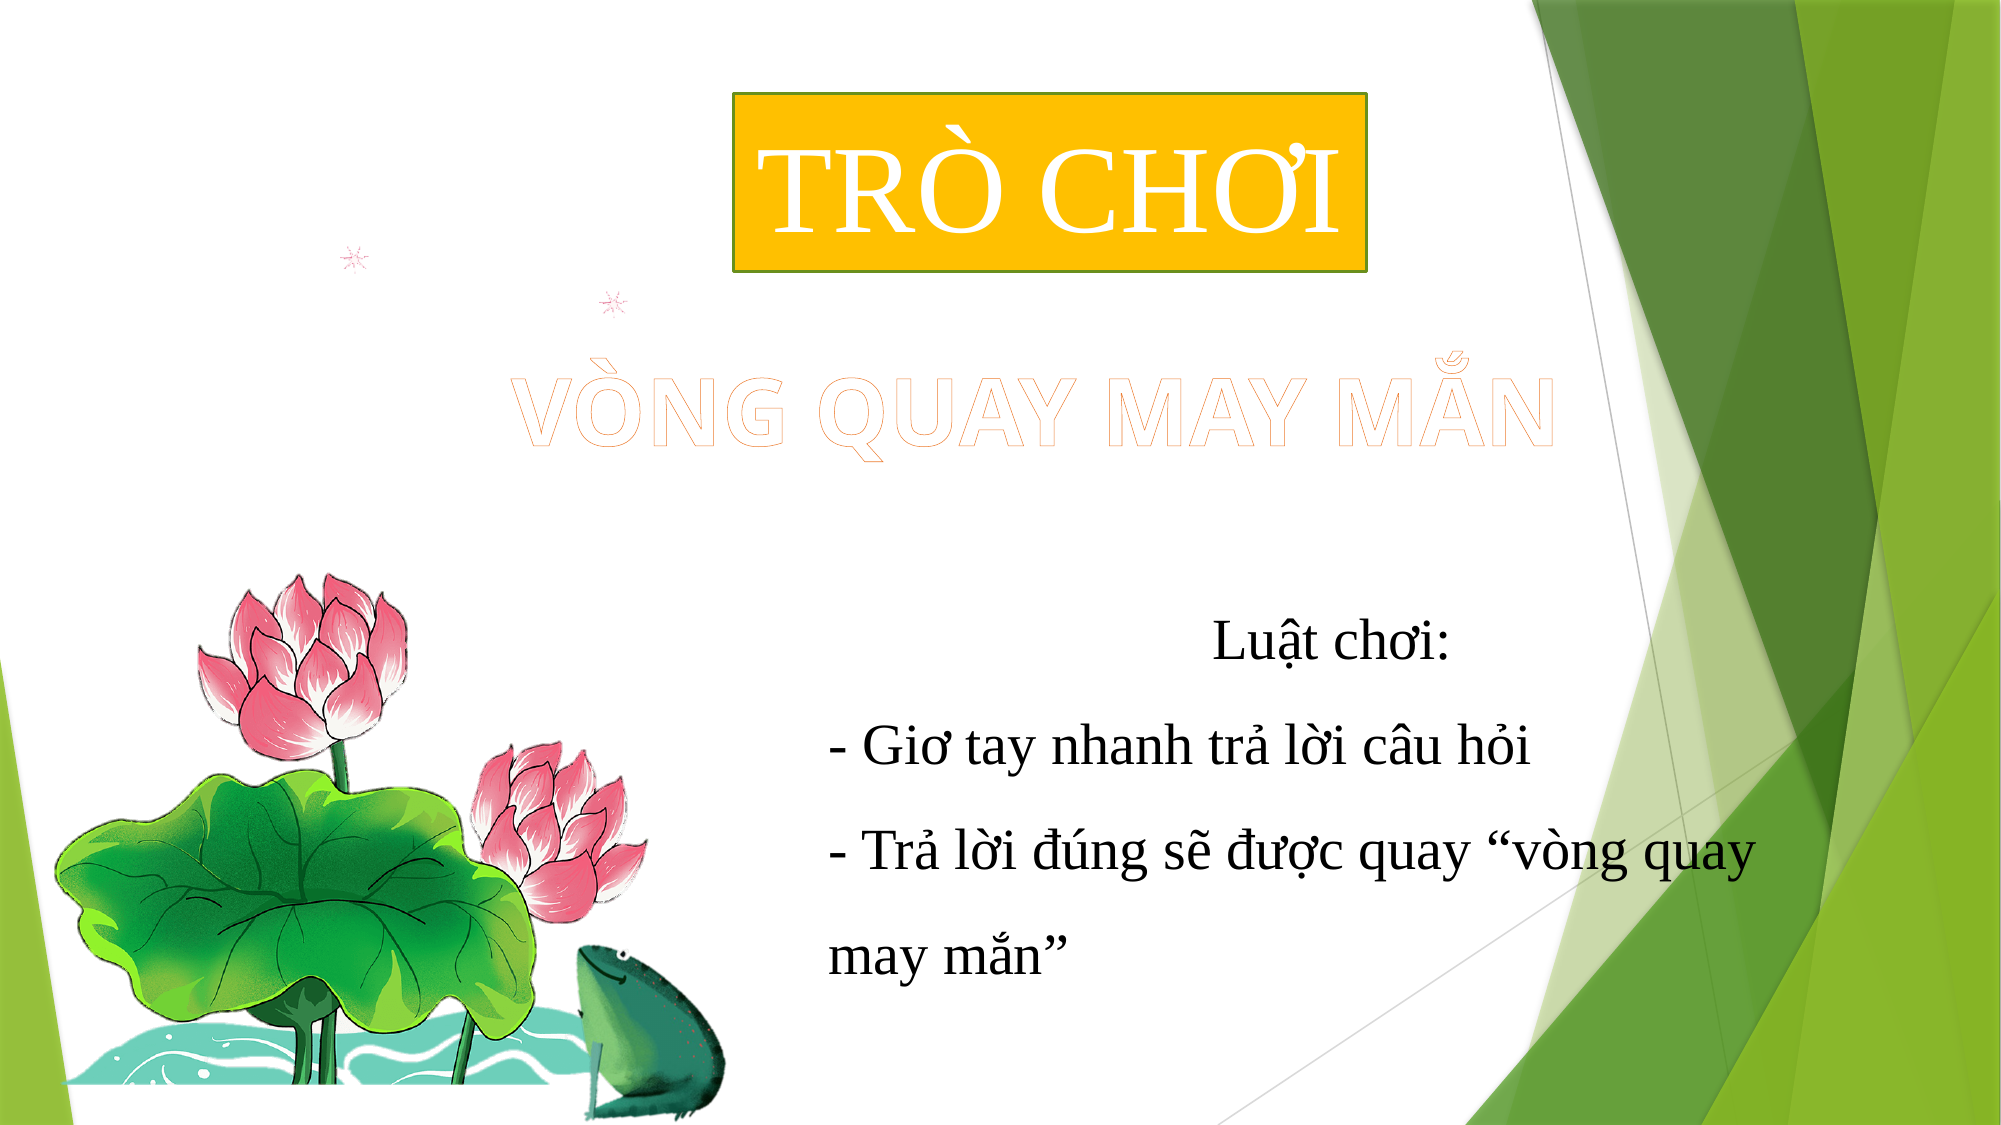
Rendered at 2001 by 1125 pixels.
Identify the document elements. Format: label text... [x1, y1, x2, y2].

text_box TRÒ CHƠI [732, 92, 1368, 273]
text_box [0, 547, 739, 1125]
picture [597, 288, 660, 344]
text_box Luật chơi: - Giơ tay nhanh trả lời câu hỏi - Trả lời đúng sẽ được quay “vòng quay may mắn” [813, 559, 1866, 994]
text_box VÒNG QUAY MAY MẮN [339, 346, 1733, 471]
picture [854, 223, 917, 279]
picture [338, 244, 401, 300]
